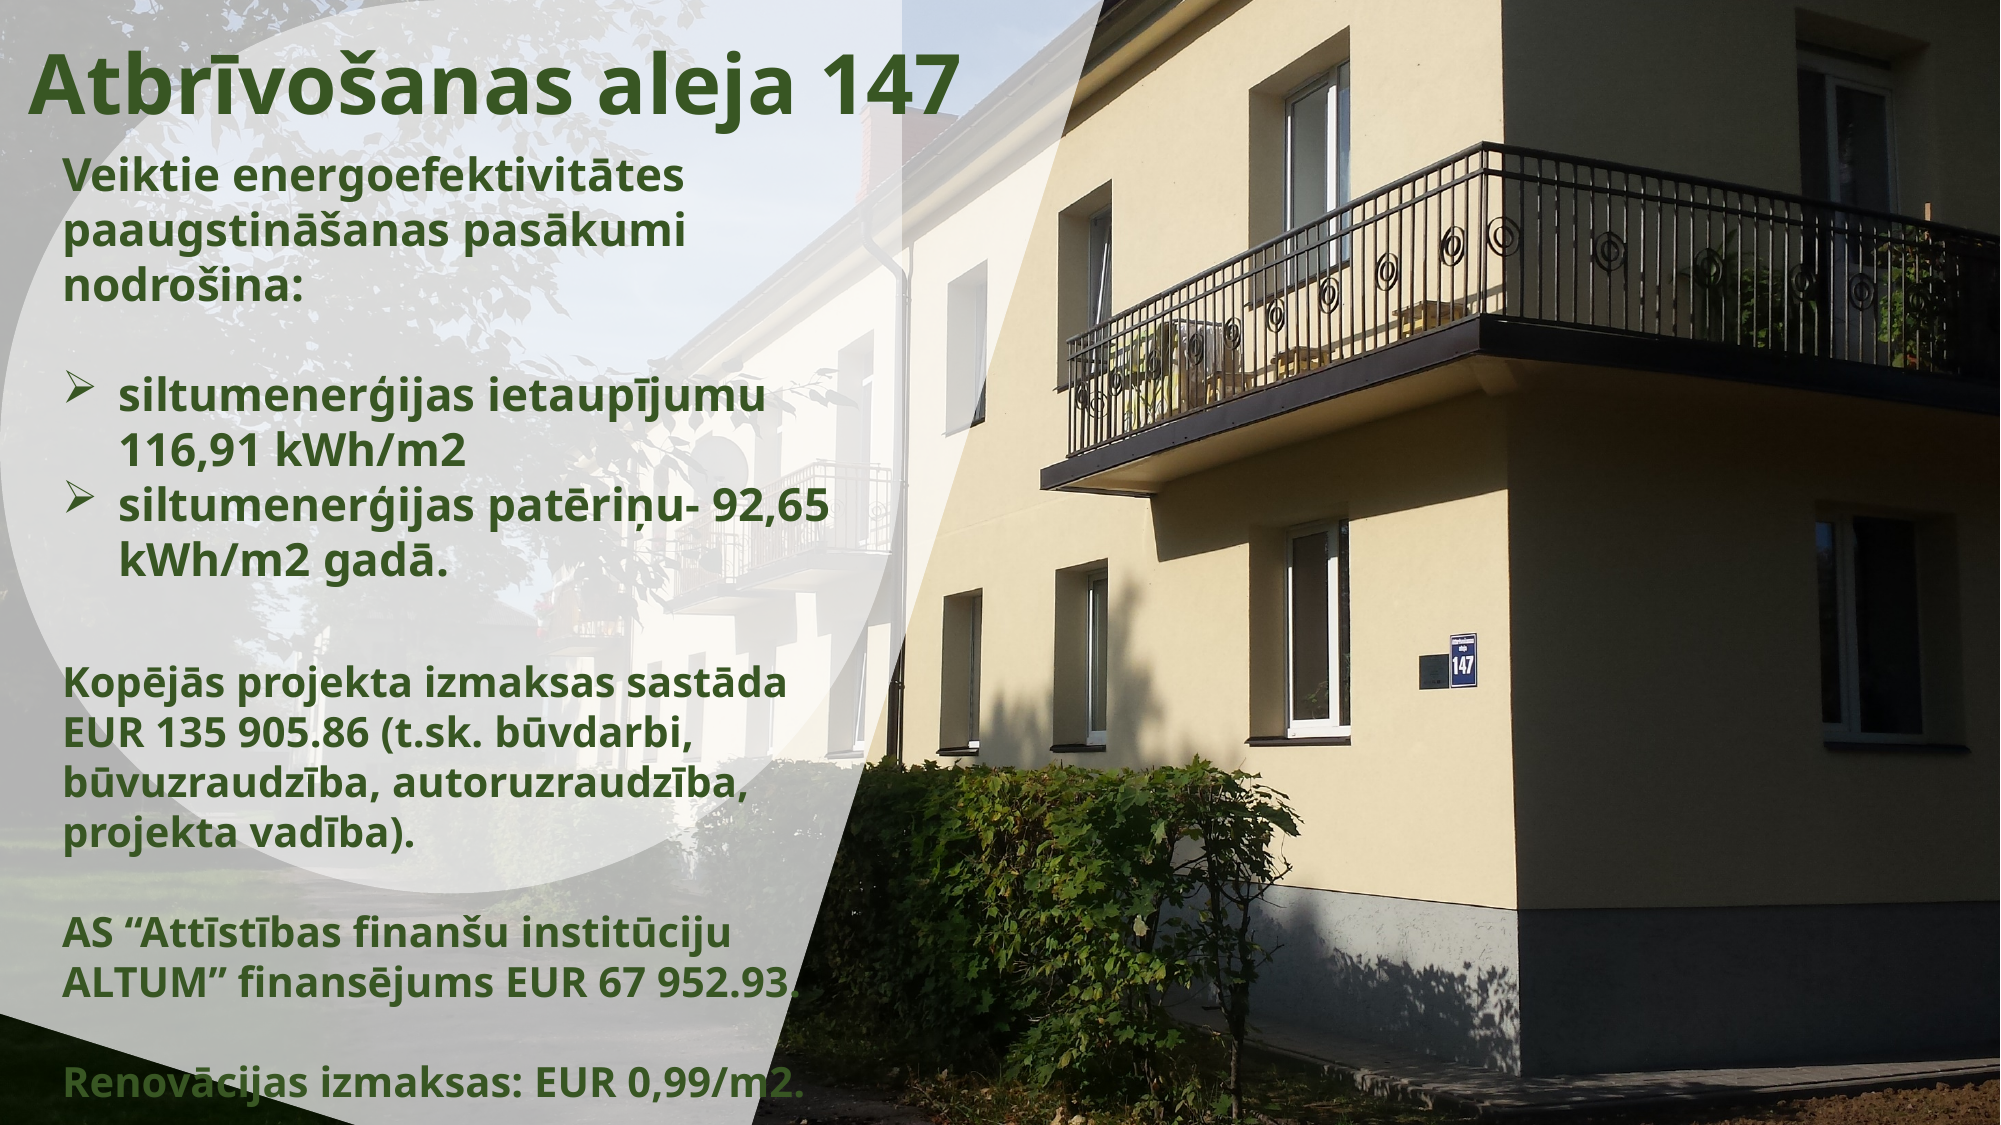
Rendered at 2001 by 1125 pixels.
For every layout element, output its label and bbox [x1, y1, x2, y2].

list [0, 0, 2000, 1125]
